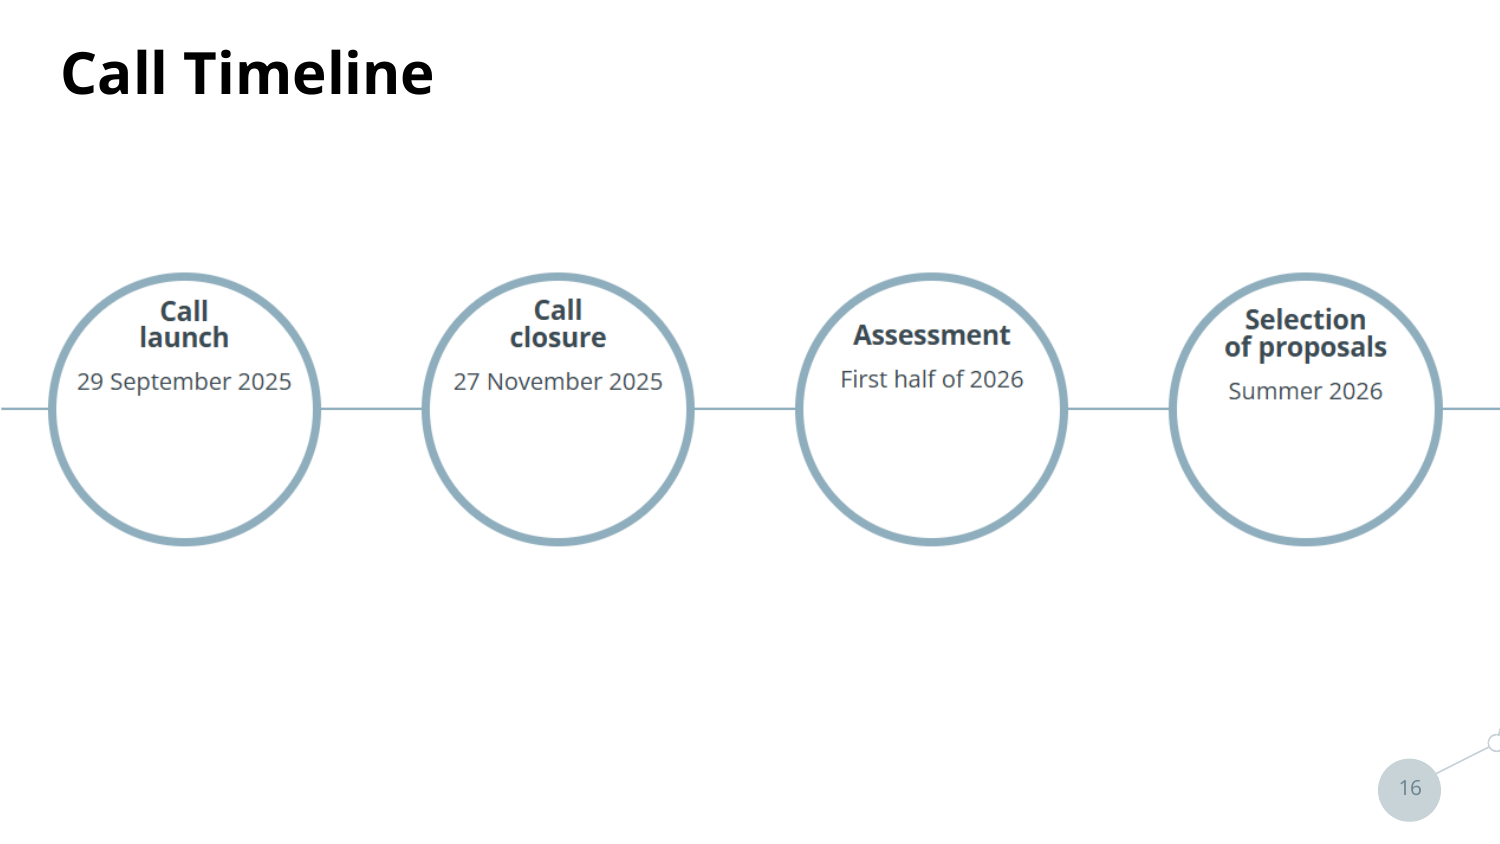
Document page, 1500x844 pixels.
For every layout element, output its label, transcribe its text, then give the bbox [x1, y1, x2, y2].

picture [1, 173, 1500, 633]
text_box Call Timeline [45, 28, 1474, 114]
